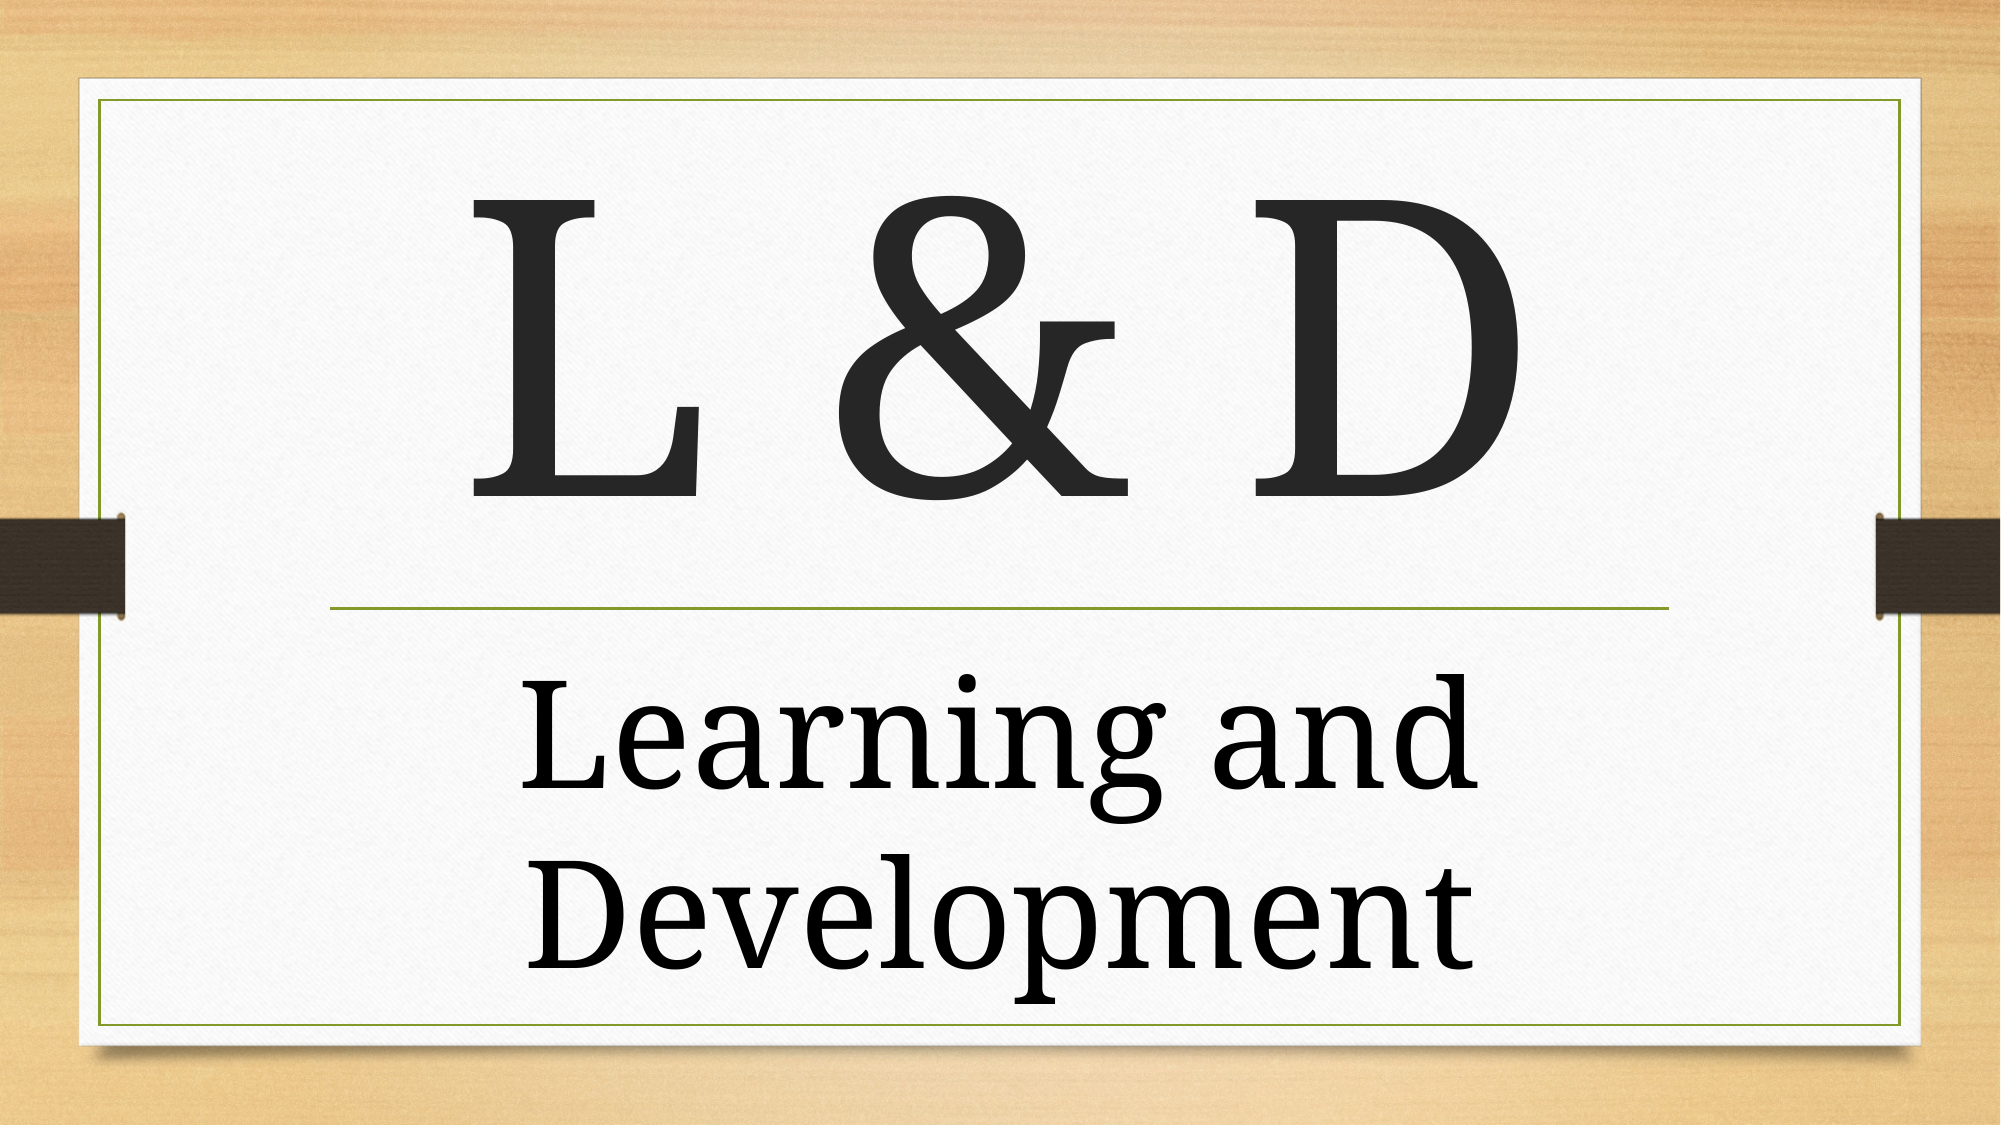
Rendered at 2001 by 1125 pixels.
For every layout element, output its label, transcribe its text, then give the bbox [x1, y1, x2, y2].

picture [0, 0, 2001, 1125]
list Learning and Development [330, 630, 1669, 788]
title L & D [330, 287, 1669, 587]
